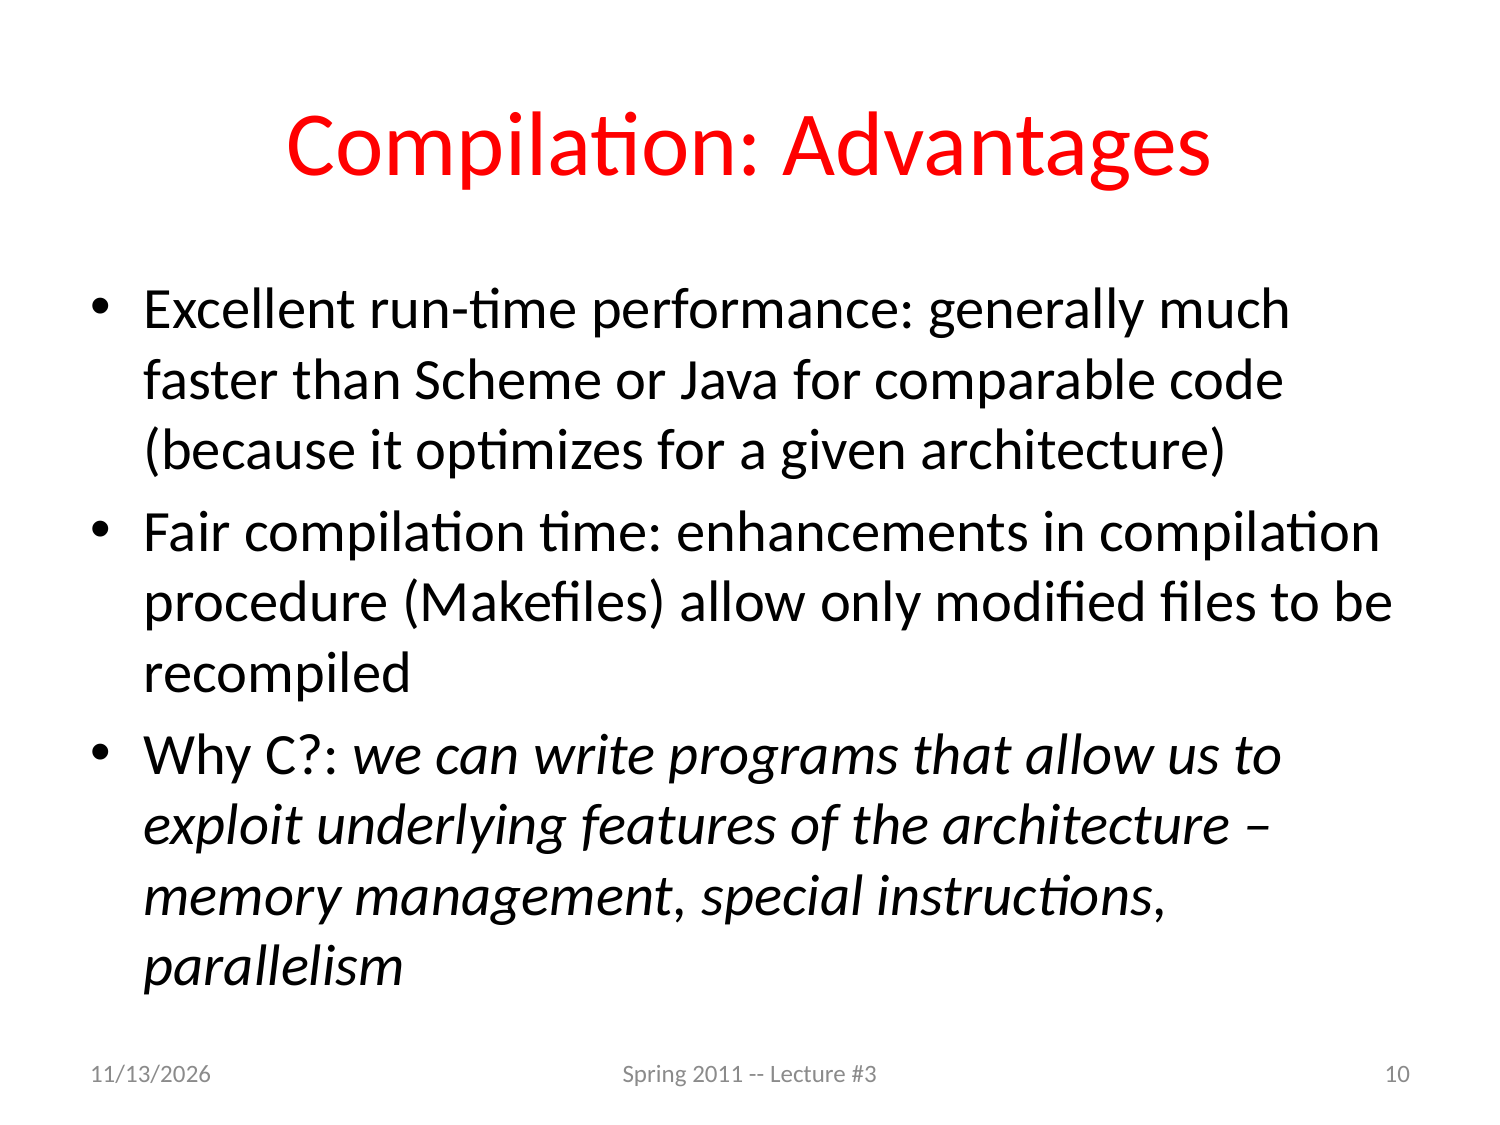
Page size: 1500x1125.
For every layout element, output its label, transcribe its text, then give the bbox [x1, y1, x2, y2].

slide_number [75, 1042, 425, 1103]
list Excellent run-time performance: generally much faster than Scheme or Java for comparable code (because it optimizes for a given architecture) Fair compilation time: enhancements in compilation procedure (Makefiles) allow only modified files to be recompiled Why C?: we can write programs that allow us to exploit underlying features of the architecture – memory management, special instructions, parallelism [75, 262, 1425, 1005]
slide_number 10 [1074, 1042, 1425, 1103]
footer Spring 2011 -- Lecture #3 [512, 1042, 988, 1103]
title Compilation: Advantages [75, 45, 1425, 233]
